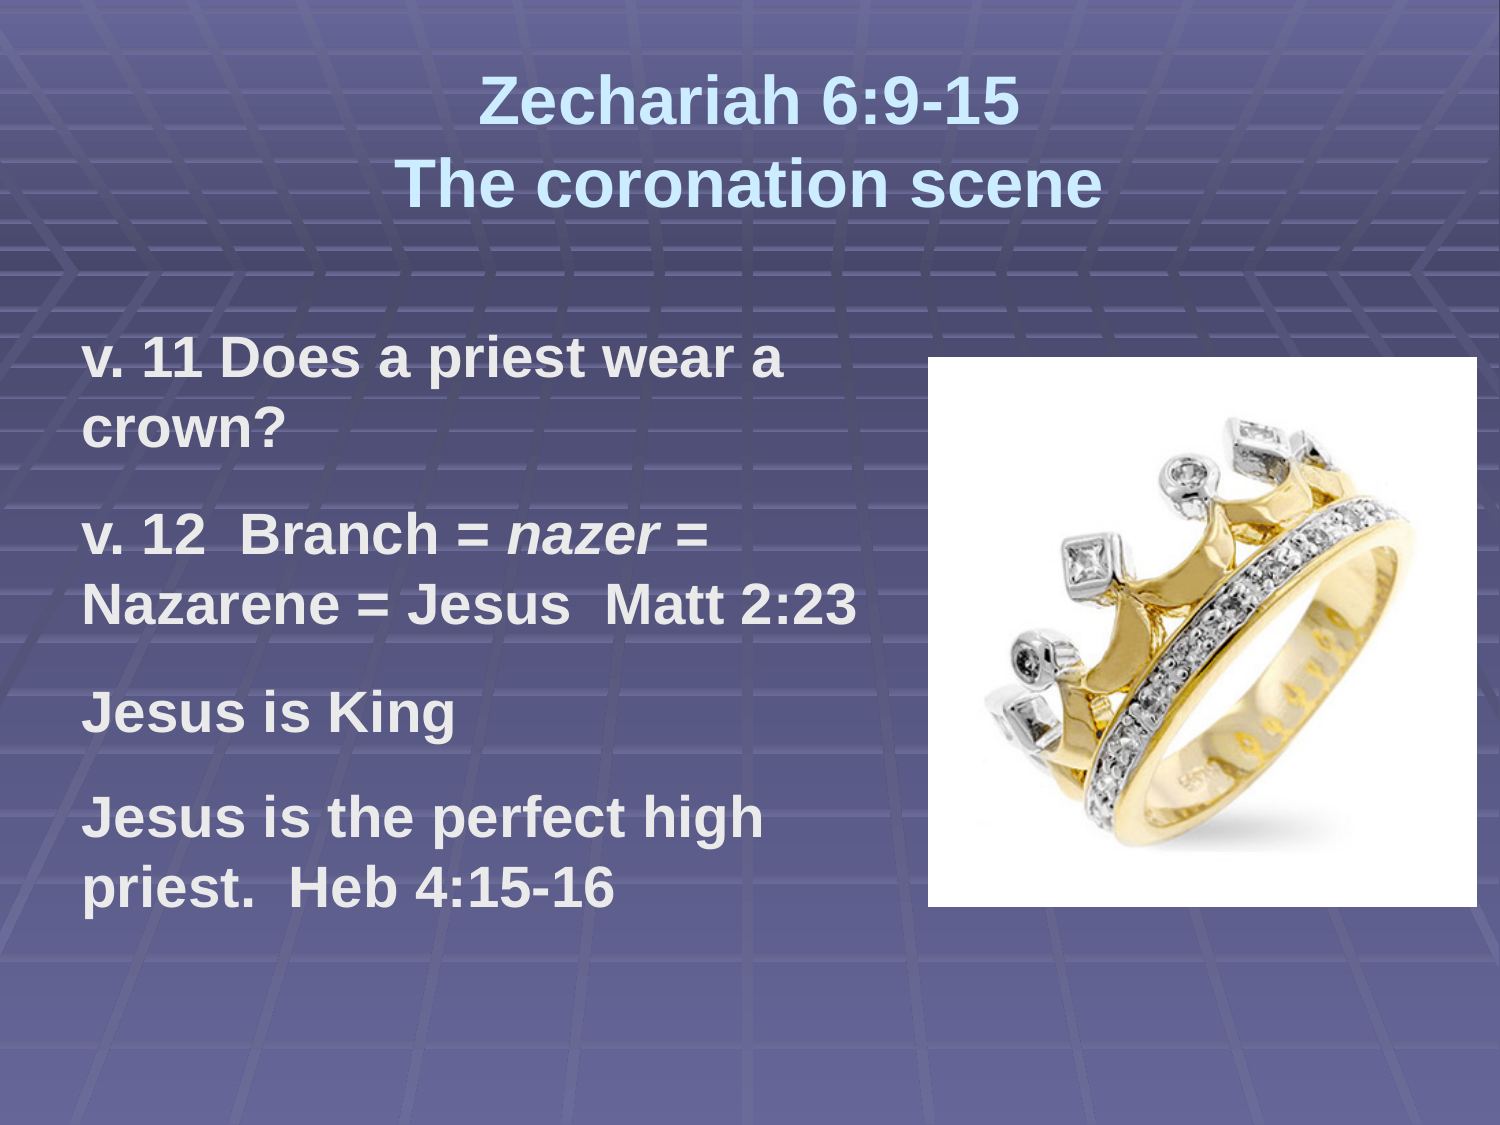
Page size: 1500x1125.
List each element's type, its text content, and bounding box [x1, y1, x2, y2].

picture [927, 357, 1477, 907]
title Zechariah 6:9-15 The coronation scene [74, 44, 1425, 233]
list v. 11 Does a priest wear a crown? v. 12 Branch = nazer = Nazarene = Jesus Matt 2:23 Jesus is King Jesus is the perfect high priest. Heb 4:15-16 [52, 281, 876, 1046]
